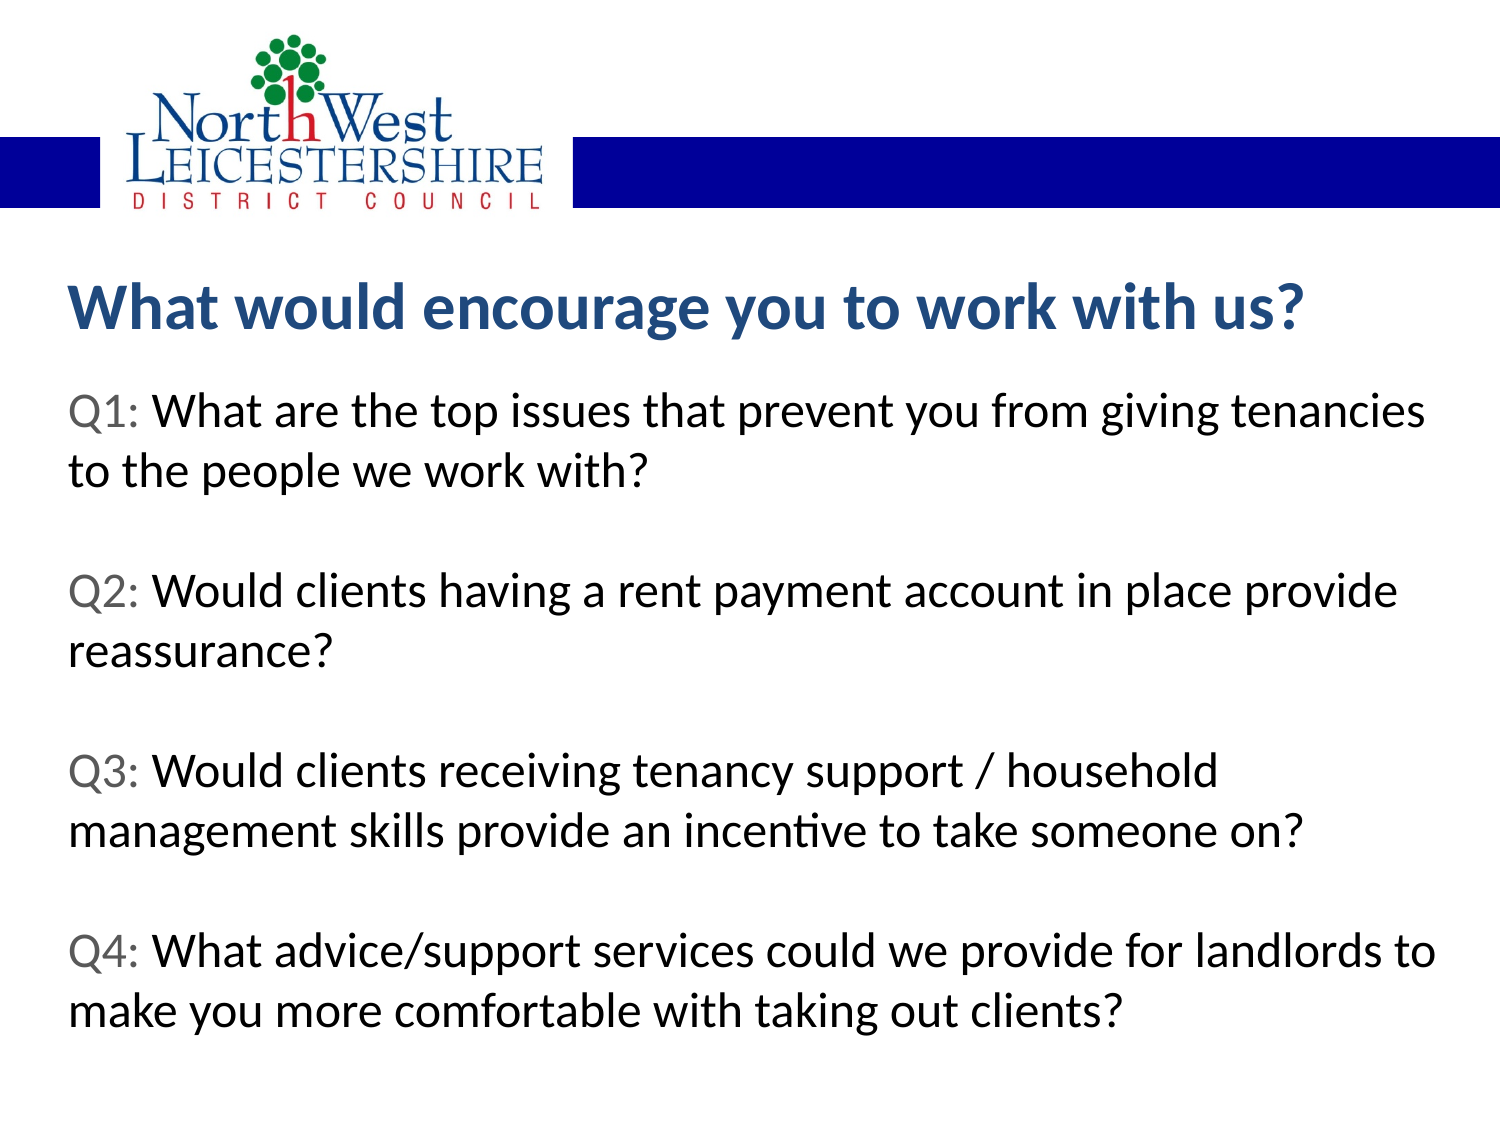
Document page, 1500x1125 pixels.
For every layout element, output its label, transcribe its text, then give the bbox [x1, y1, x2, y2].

text_box What would encourage you to work with us? Q1: What are the top issues that prevent you from giving tenancies to the people we work with? Q2: Would clients having a rent payment account in place provide reassurance? Q3: Would clients receiving tenancy support / household management skills provide an incentive to take someone on? Q4: What advice/support services could we provide for landlords to make you more comfortable with taking out clients? [53, 255, 1459, 1045]
picture [123, 31, 549, 218]
